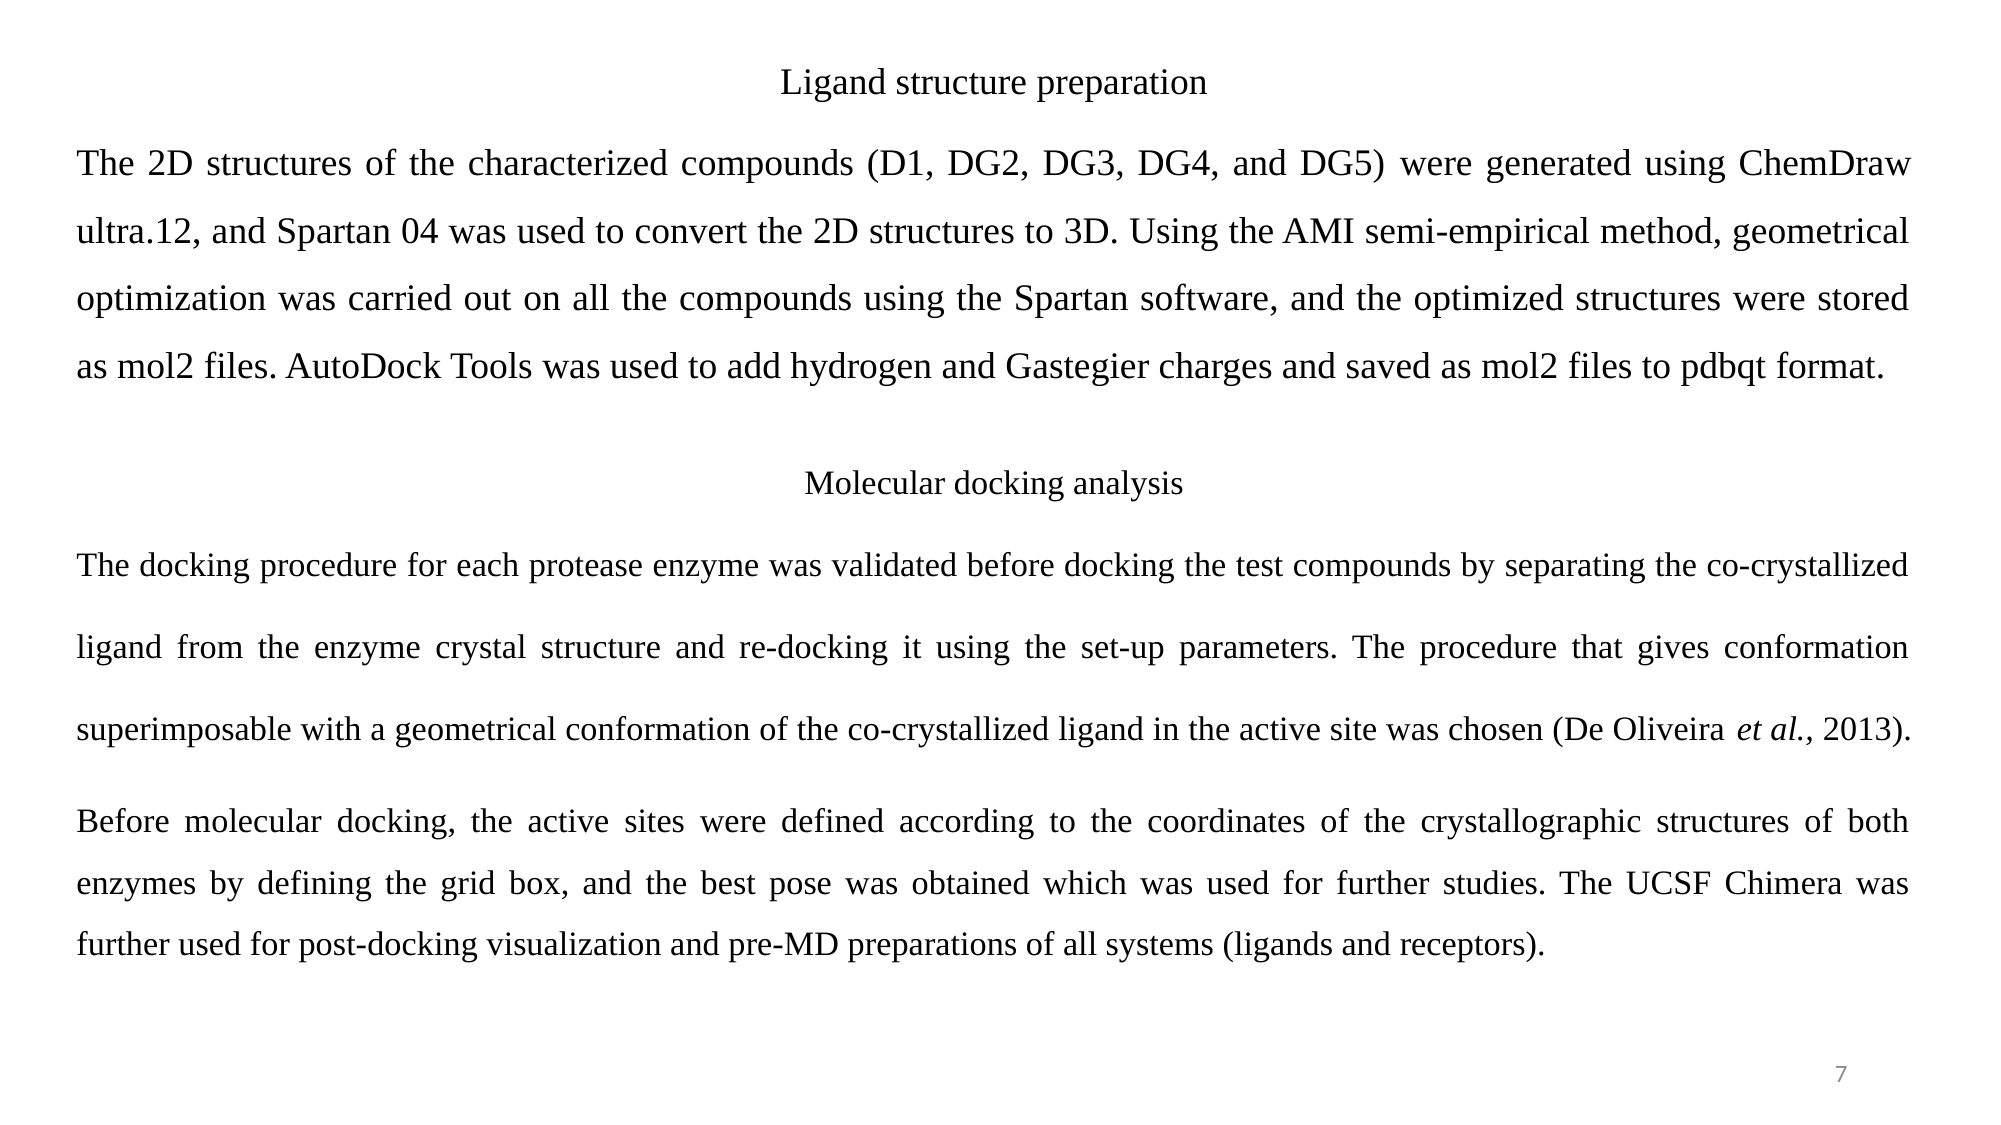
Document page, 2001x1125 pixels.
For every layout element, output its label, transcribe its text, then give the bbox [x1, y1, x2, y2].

list Ligand structure preparation The 2D structures of the characterized compounds (D1, DG2, DG3, DG4, and DG5) were generated using ChemDraw ultra.12, and Spartan 04 was used to convert the 2D structures to 3D. Using the AMI semi-empirical method, geometrical optimization was carried out on all the compounds using the Spartan software, and the optimized structures were stored as mol2 files. AutoDock Tools was used to add hydrogen and Gastegier charges and saved as mol2 files to pdbqt format. Molecular docking analysis The docking procedure for each protease enzyme was validated before docking the test compounds by separating the co-crystallized ligand from the enzyme crystal structure and re-docking it using the set-up parameters. The procedure that gives conformation superimposable with a geometrical conformation of the co-crystallized ligand in the active site was chosen (De Oliveira et al., 2013). Before molecular docking, the active sites were defined according to the coordinates of the crystallographic structures of both enzymes by defining the grid box, and the best pose was obtained which was used for further studies. The UCSF Chimera was further used for post-docking visualization and pre-MD preparations of all systems (ligands and receptors). [61, 26, 1927, 1103]
slide_number 7 [1412, 1042, 1863, 1103]
